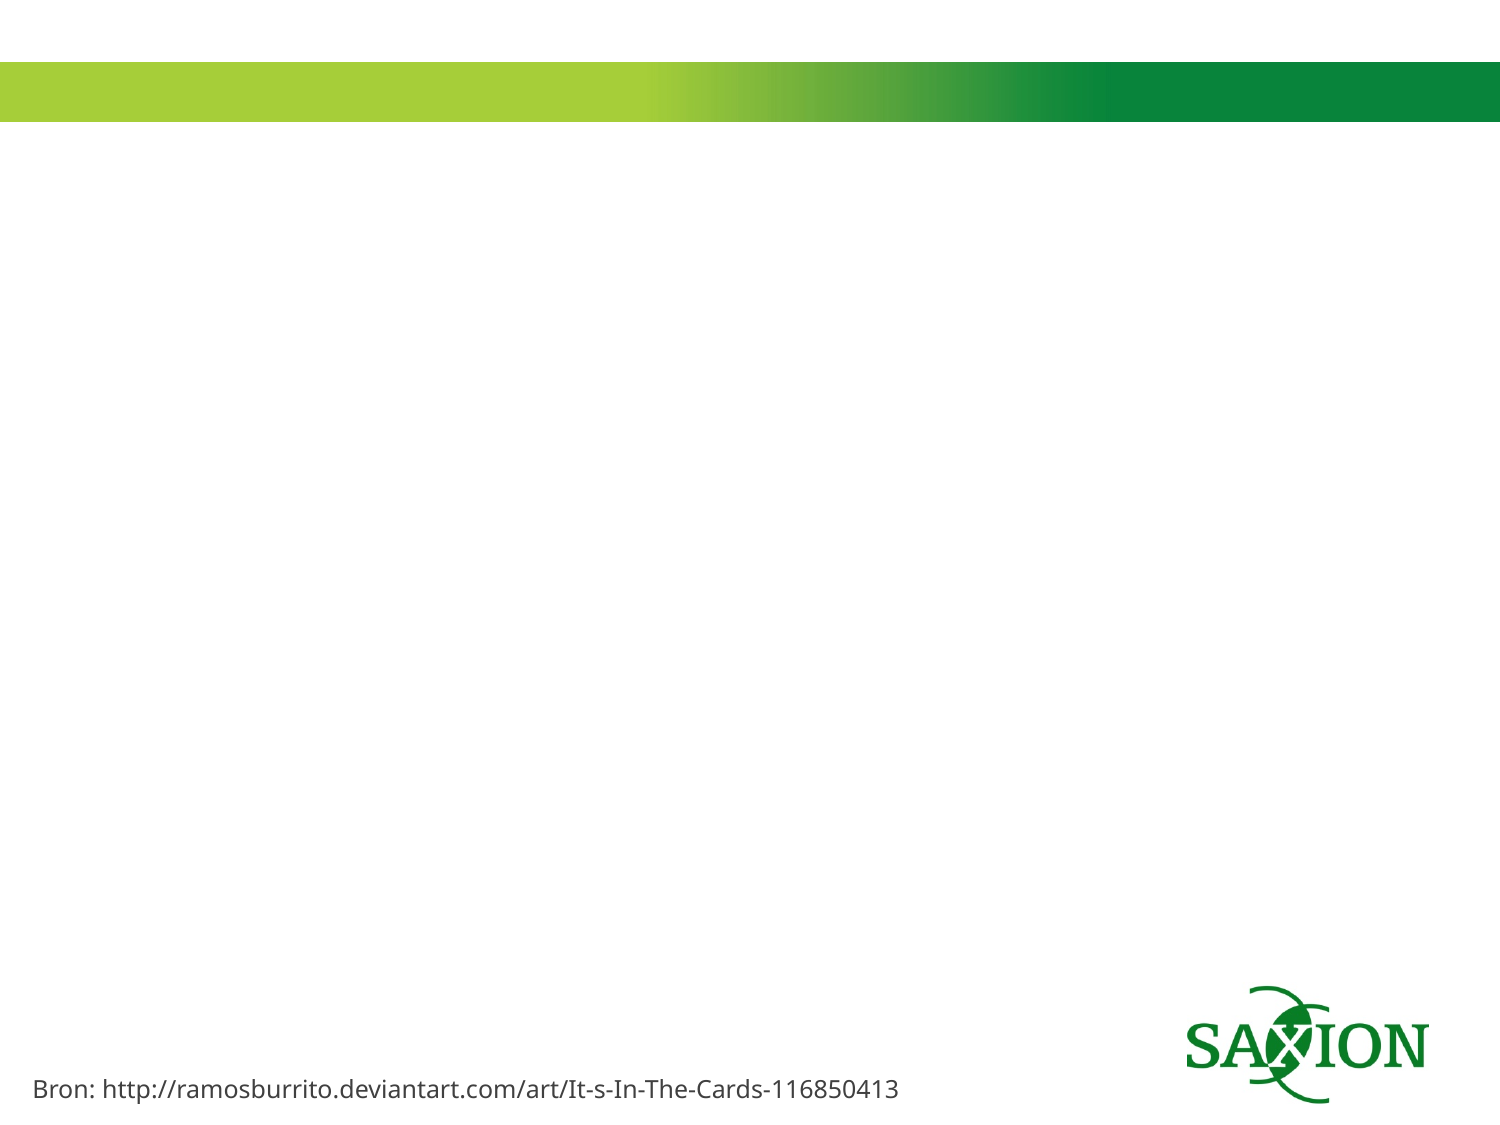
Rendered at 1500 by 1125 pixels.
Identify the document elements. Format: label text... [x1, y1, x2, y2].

picture [0, 62, 1500, 122]
text_box Bron: http://ramosburrito.deviantart.com/art/It-s-In-The-Cards-116850413 [17, 1065, 1199, 1111]
picture [1187, 982, 1429, 1106]
